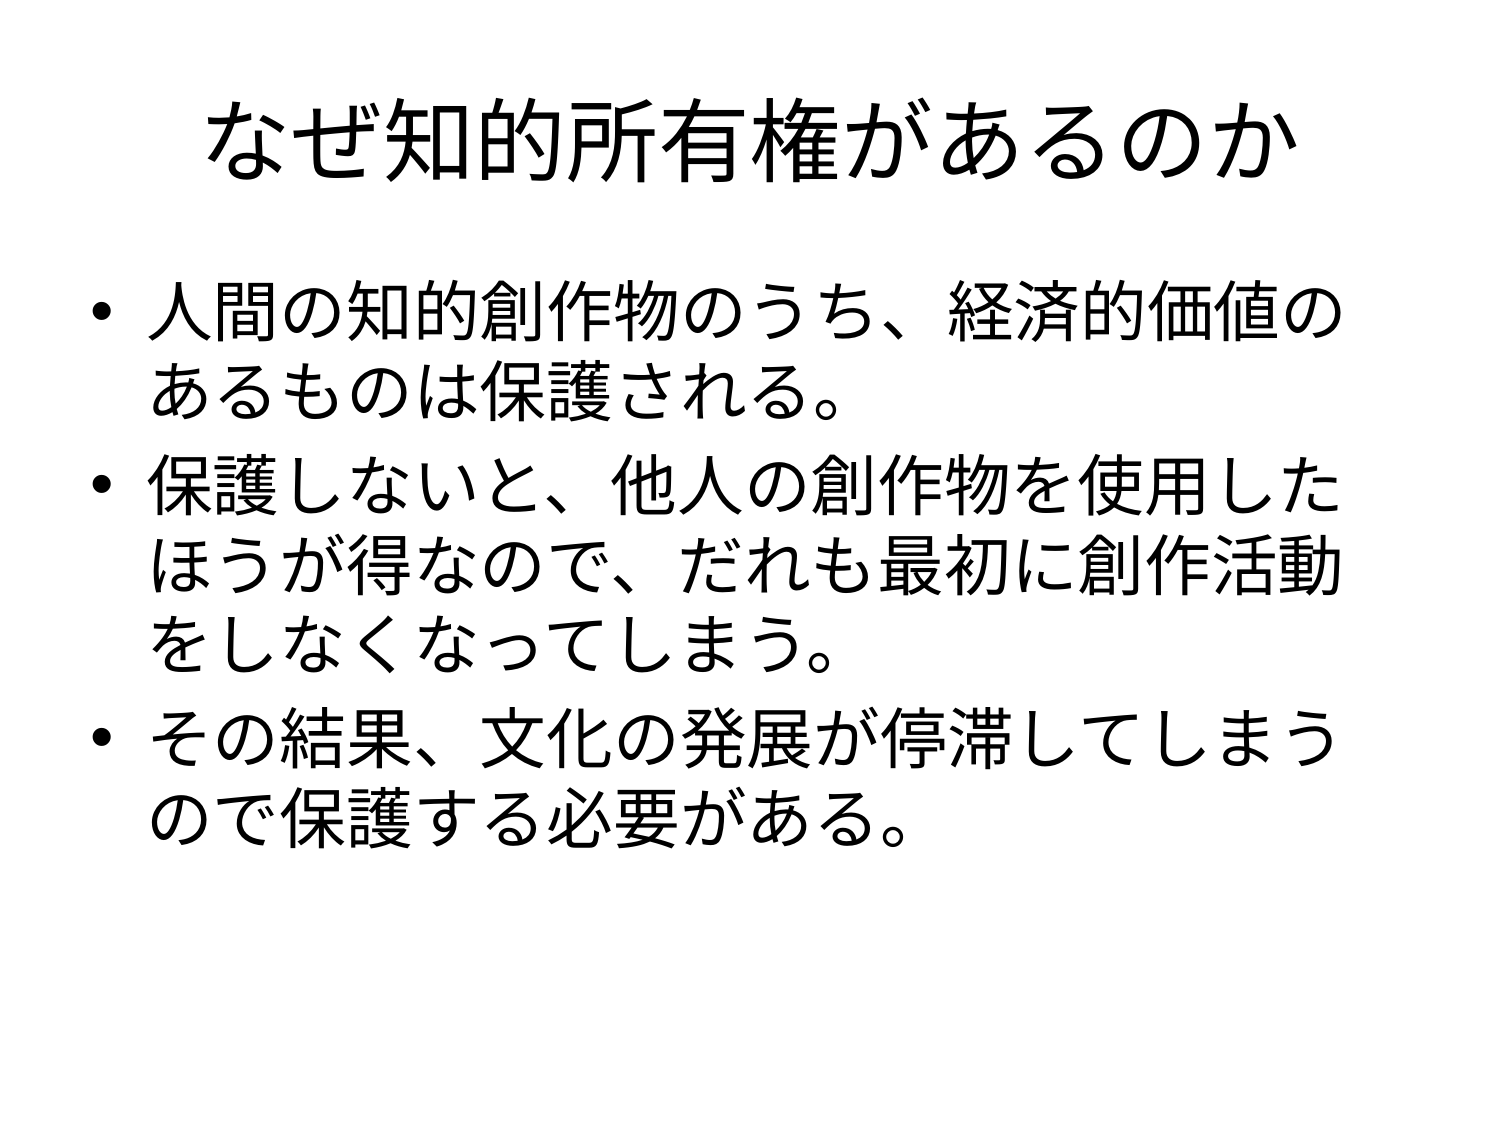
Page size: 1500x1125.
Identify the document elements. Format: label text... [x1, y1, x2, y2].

title なぜ知的所有権があるのか [74, 44, 1426, 233]
list 人間の知的創作物のうち、経済的価値のあるものは保護される。 保護しないと、他人の創作物を使用したほうが得なので、だれも最初に創作活動をしなくなってしまう。 その結果、文化の発展が停滞してしまうので保護する必要がある。 [74, 262, 1426, 1006]
